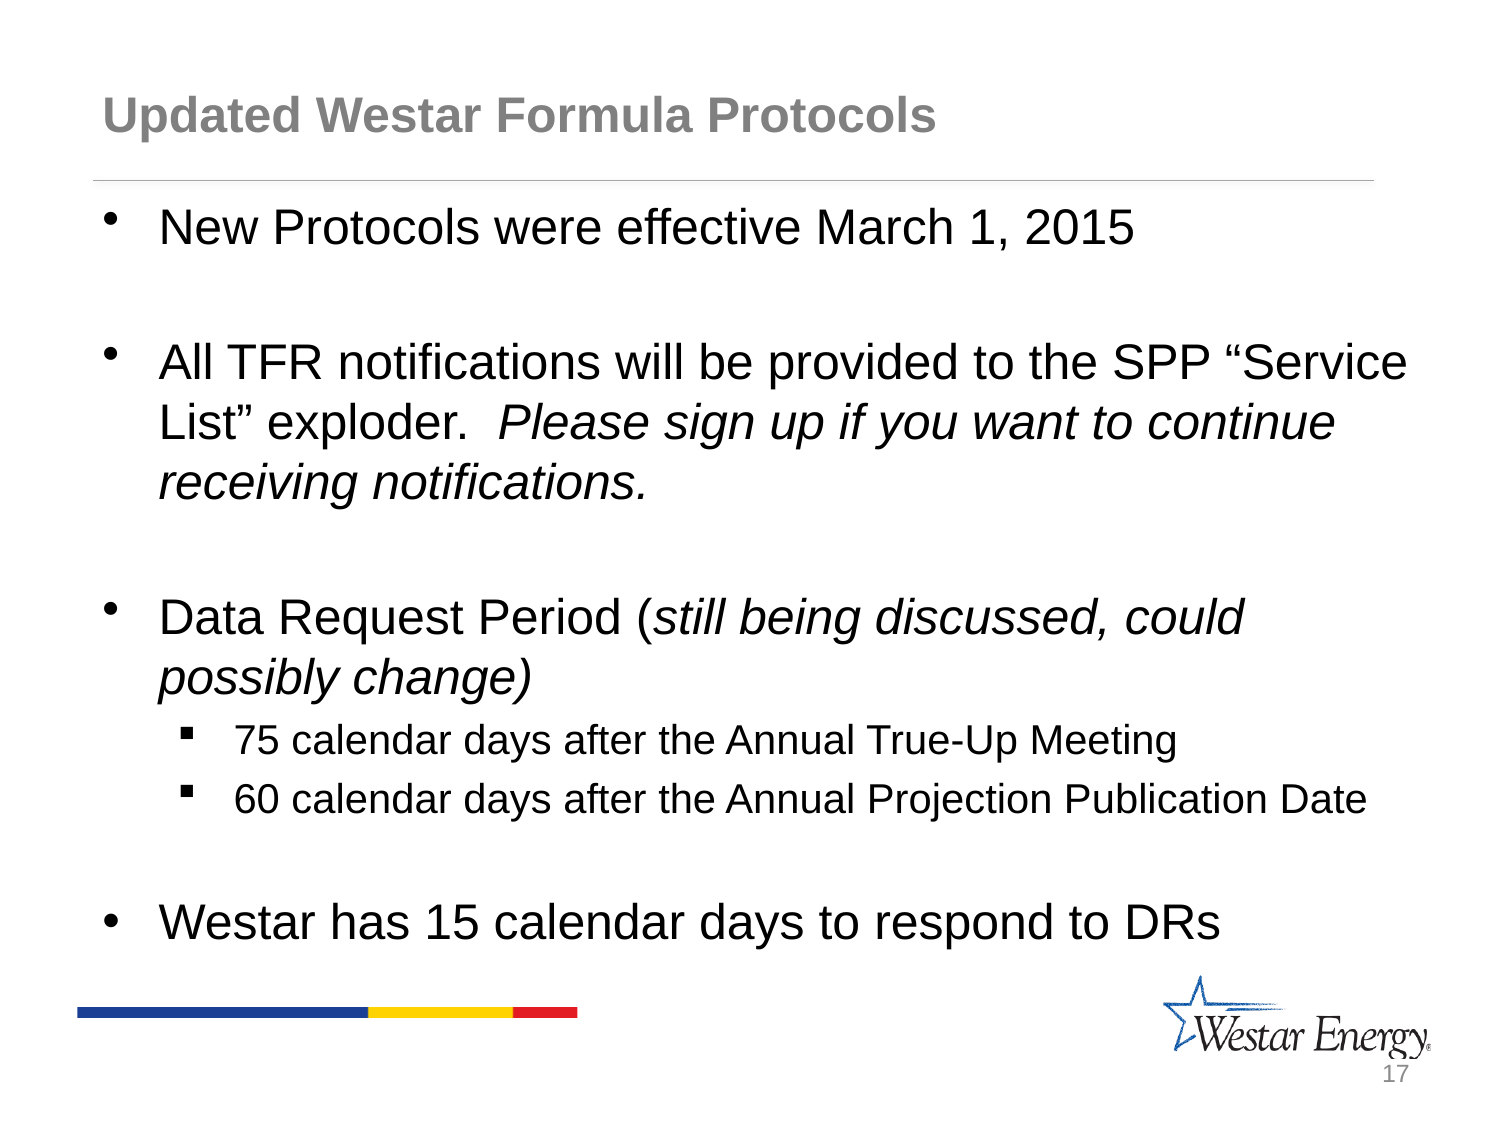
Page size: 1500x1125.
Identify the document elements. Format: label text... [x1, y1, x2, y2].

slide_number 17 [1074, 1042, 1425, 1103]
text_box New Protocols were effective March 1, 2015 All TFR notifications will be provided to the SPP “Service List” exploder. Please sign up if you want to continue receiving notifications. Data Request Period (still being discussed, could possibly change) 75 calendar days after the Annual True-Up Meeting 60 calendar days after the Annual Projection Publication Date Westar has 15 calendar days to respond to DRs [87, 187, 1425, 1000]
text_box Updated Westar Formula Protocols [87, 75, 1425, 187]
